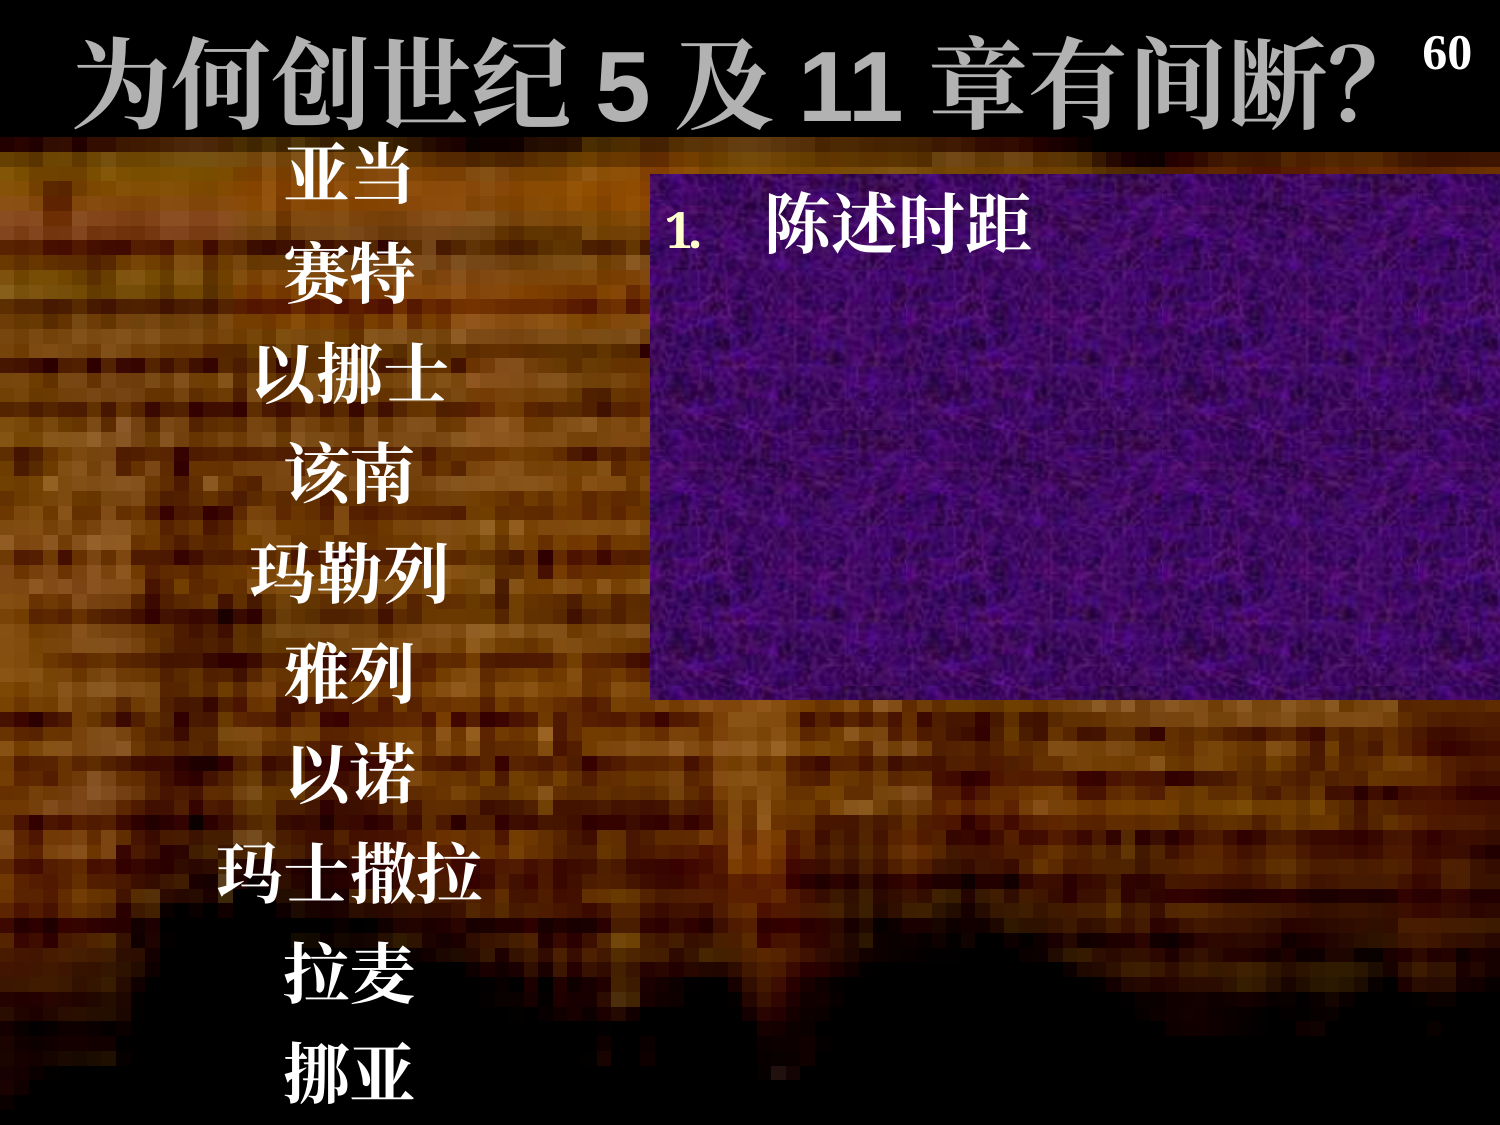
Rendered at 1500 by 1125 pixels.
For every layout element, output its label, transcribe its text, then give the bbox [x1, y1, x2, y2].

title 为何创世纪5及11章有间断？ [0, 0, 1500, 122]
picture [0, 122, 1500, 1125]
